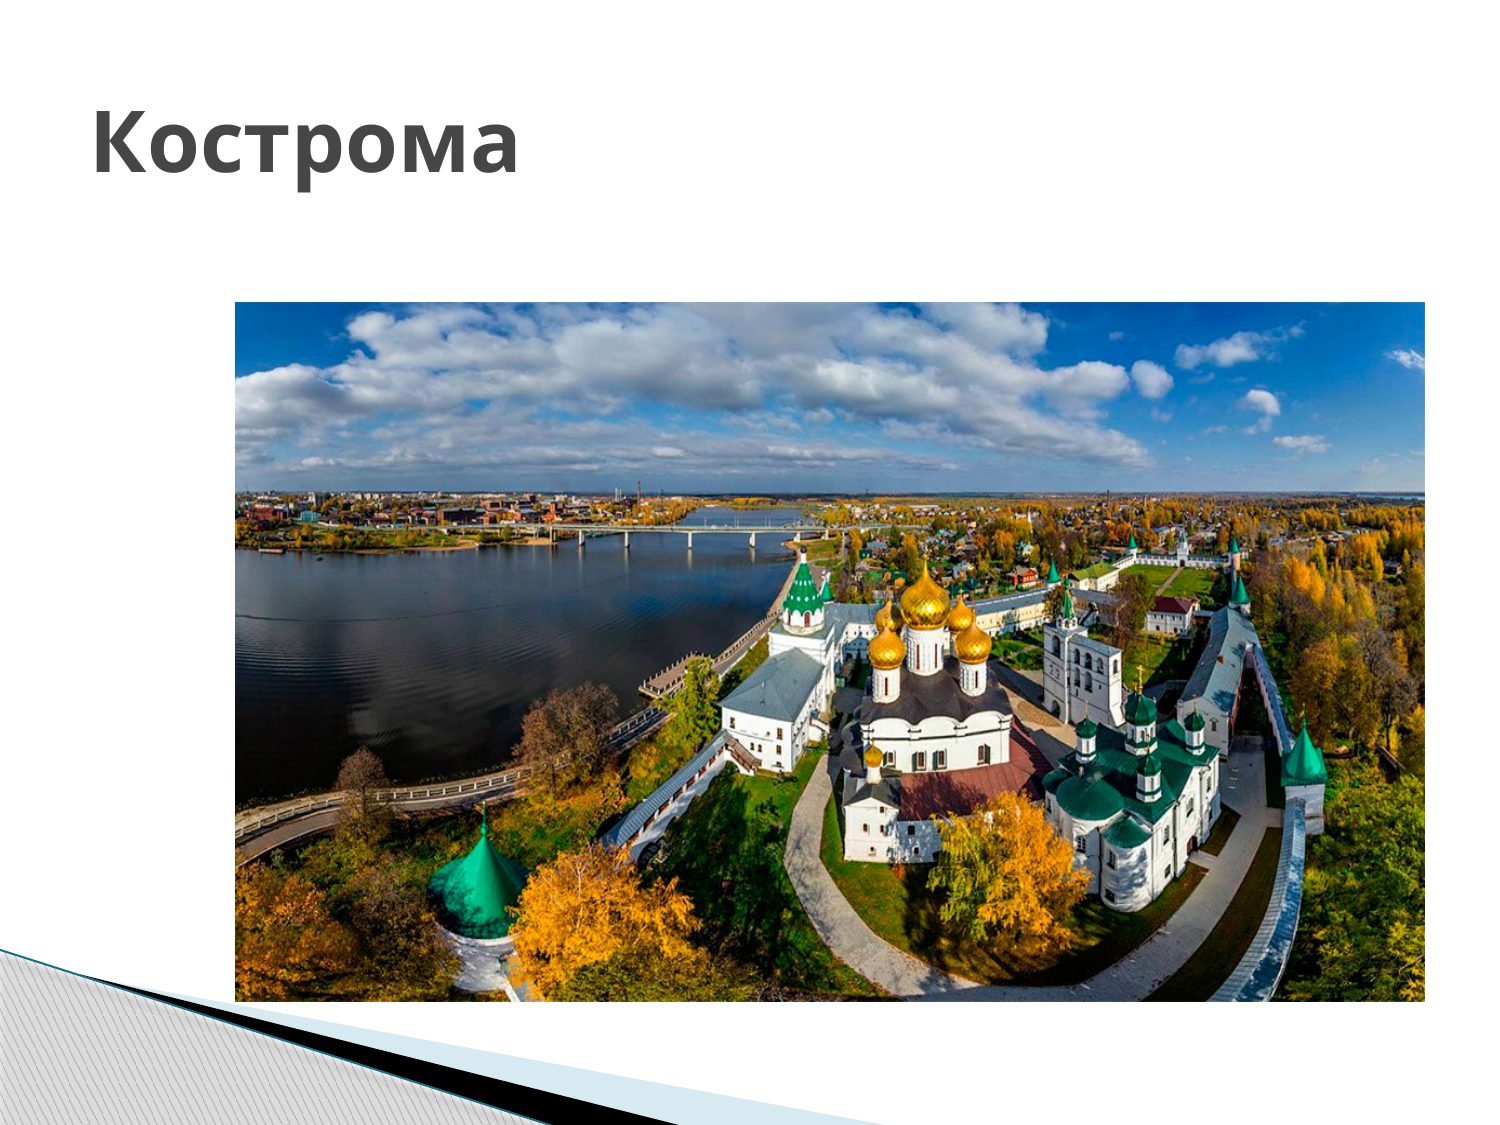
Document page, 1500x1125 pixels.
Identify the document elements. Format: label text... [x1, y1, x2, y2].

title Кострома [75, 45, 1425, 233]
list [235, 302, 1426, 1003]
